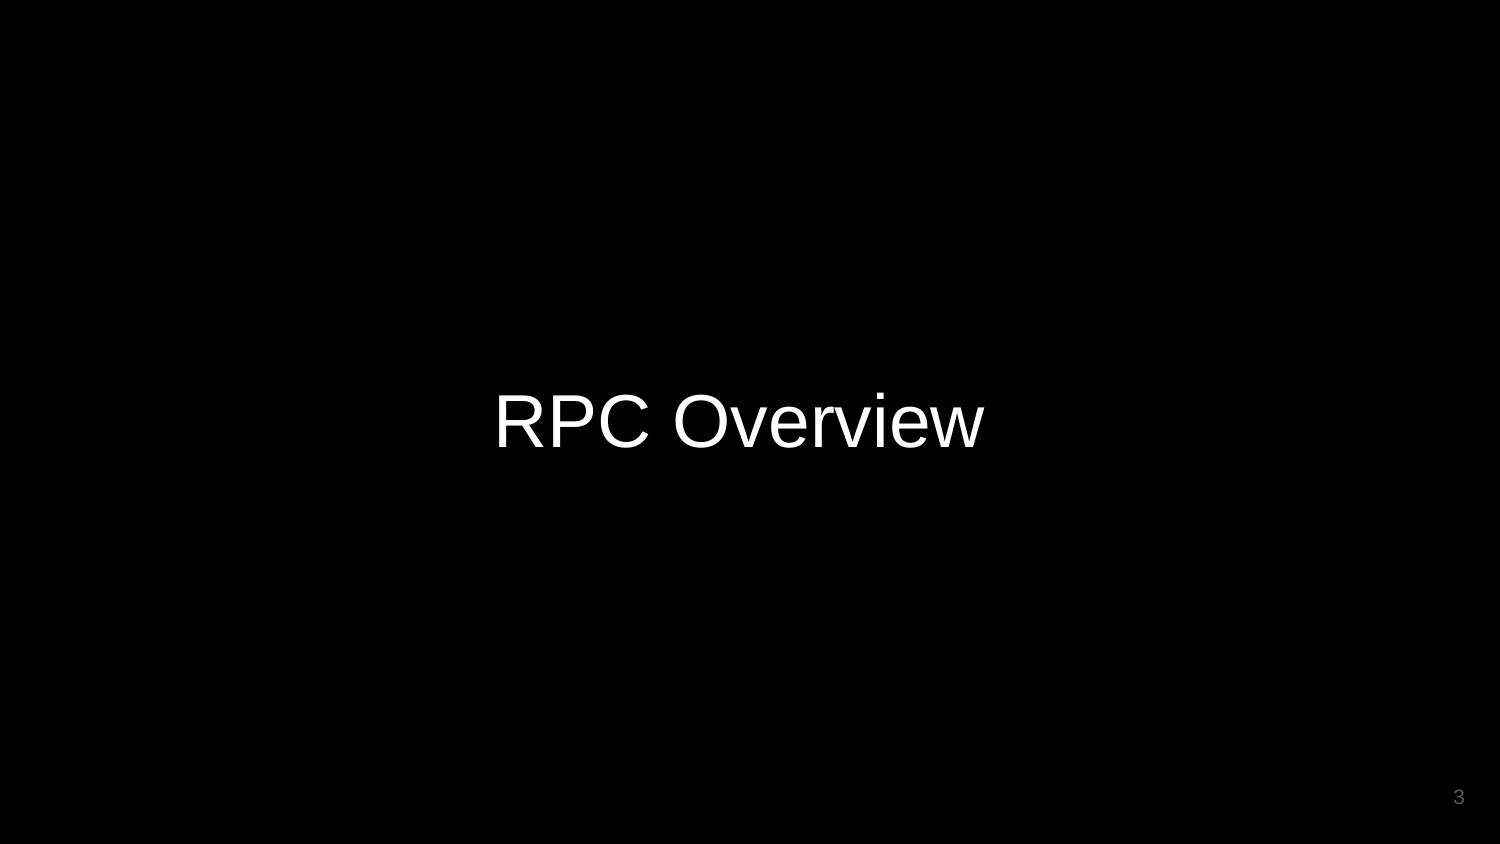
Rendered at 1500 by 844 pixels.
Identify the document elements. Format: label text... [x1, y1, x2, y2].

title RPC Overview [51, 352, 1449, 491]
slide_number ‹#› [1389, 764, 1480, 830]
